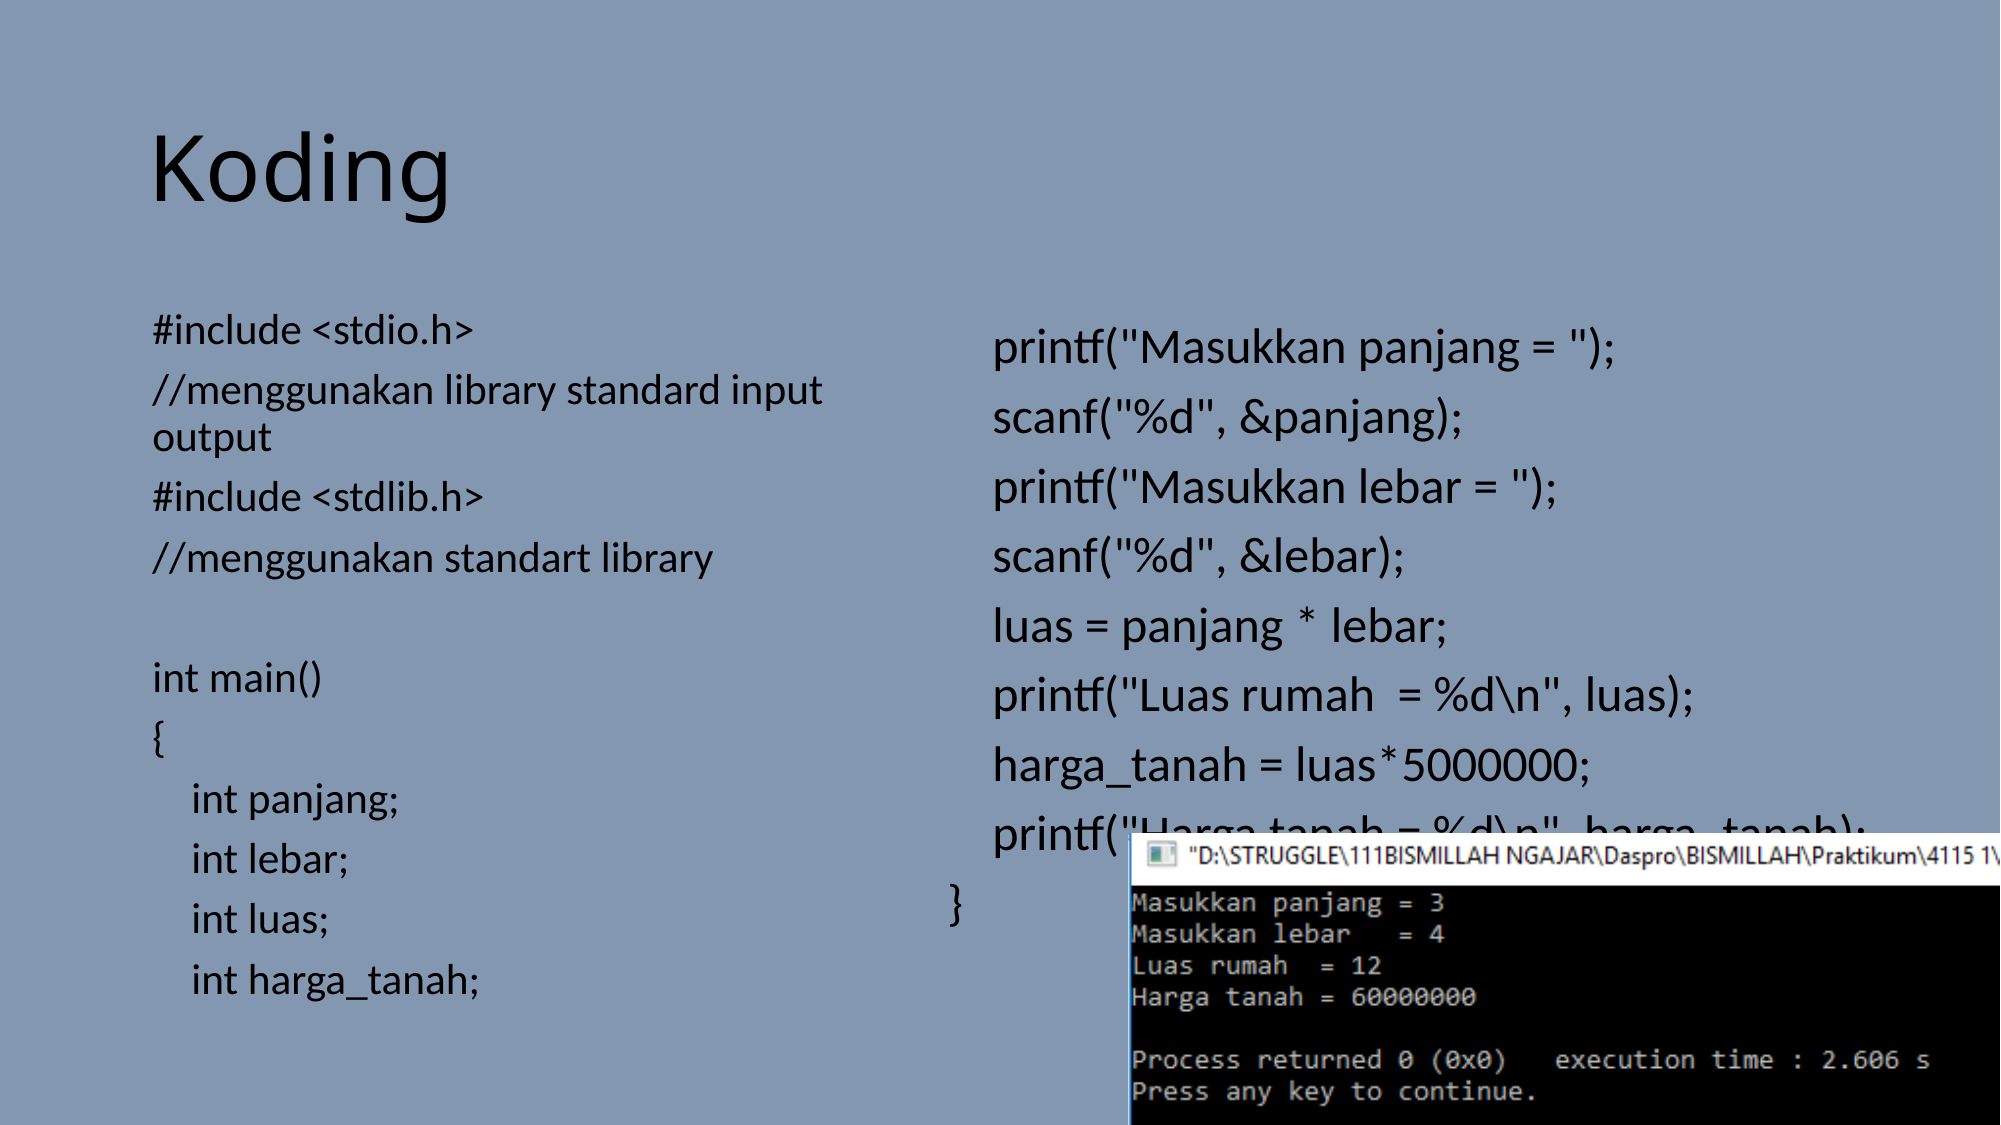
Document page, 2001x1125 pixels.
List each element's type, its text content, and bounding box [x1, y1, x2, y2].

text_box printf("Masukkan panjang = "); scanf("%d", &panjang); printf("Masukkan lebar = "); scanf("%d", &lebar); luas = panjang * lebar; printf("Luas rumah = %d\n", luas); harga_tanah = luas*5000000; printf("Harga tanah = %d\n", harga_tanah); } [932, 237, 1936, 952]
title Koding [133, 63, 1859, 281]
picture [1127, 833, 2000, 1125]
list #include <stdio.h> //menggunakan library standard input output #include <stdlib.h> //menggunakan standart library int main() { int panjang; int lebar; int luas; int harga_tanah; [137, 299, 953, 1014]
